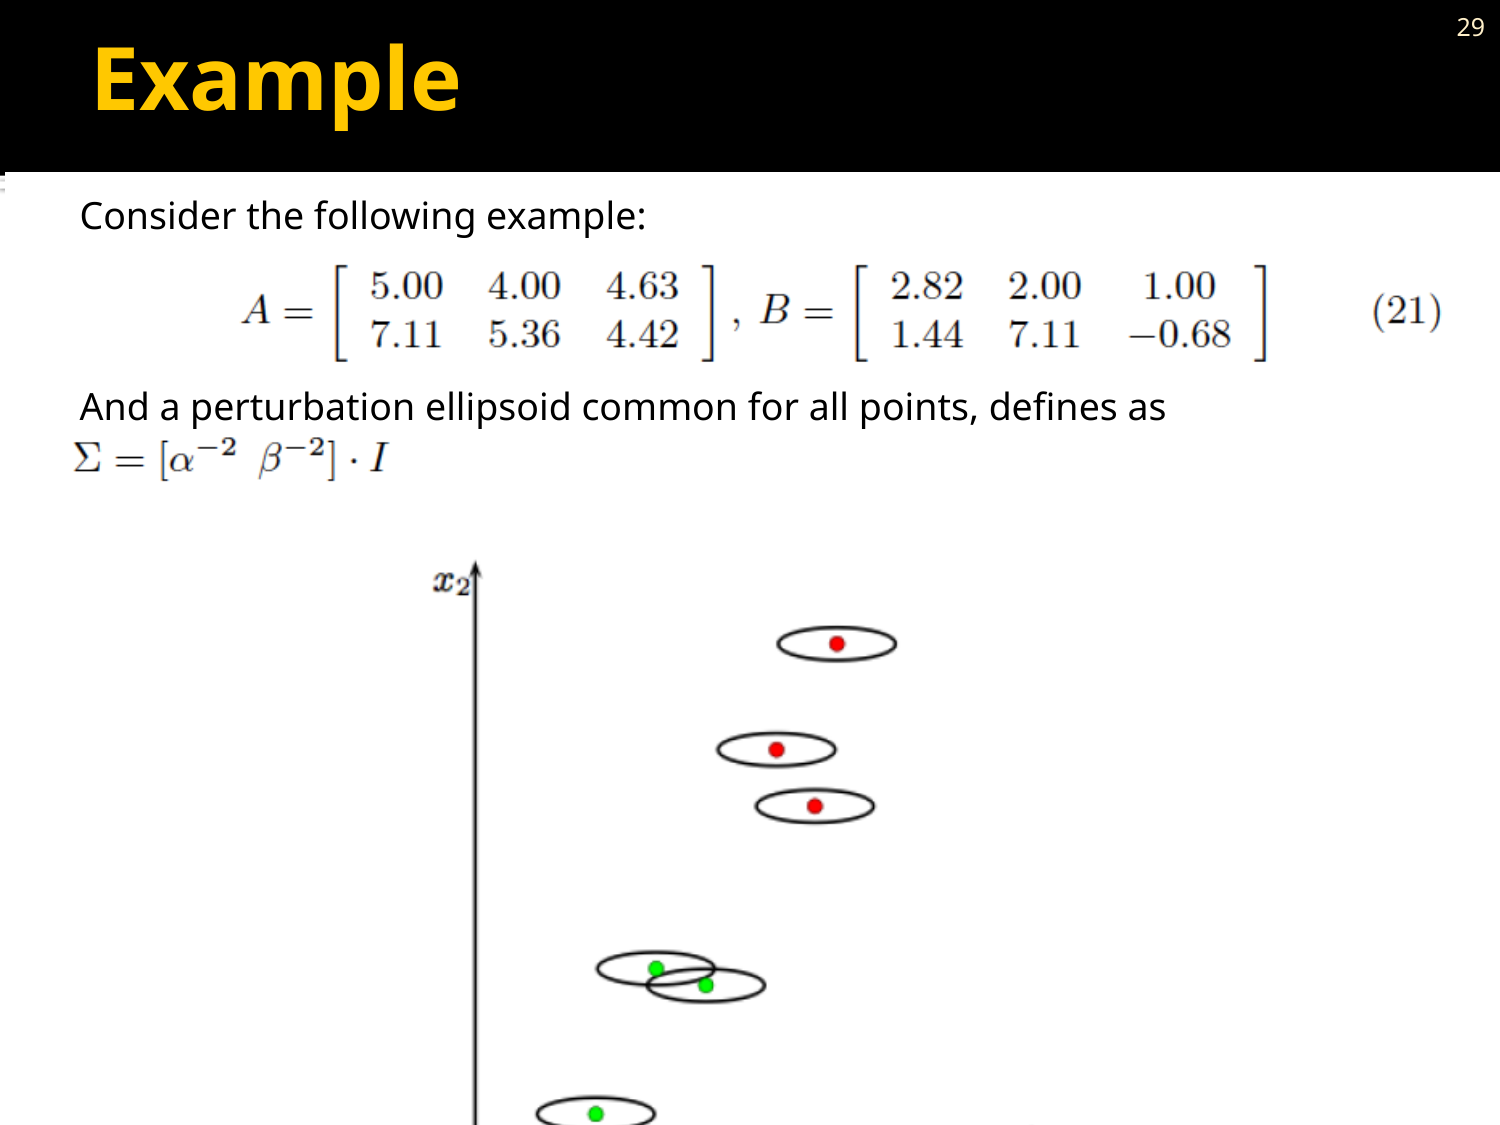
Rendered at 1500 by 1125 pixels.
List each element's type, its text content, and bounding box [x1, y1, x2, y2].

slide_number 29 [1379, 0, 1500, 46]
picture [5, 172, 1500, 1125]
title Example [75, 24, 1425, 171]
